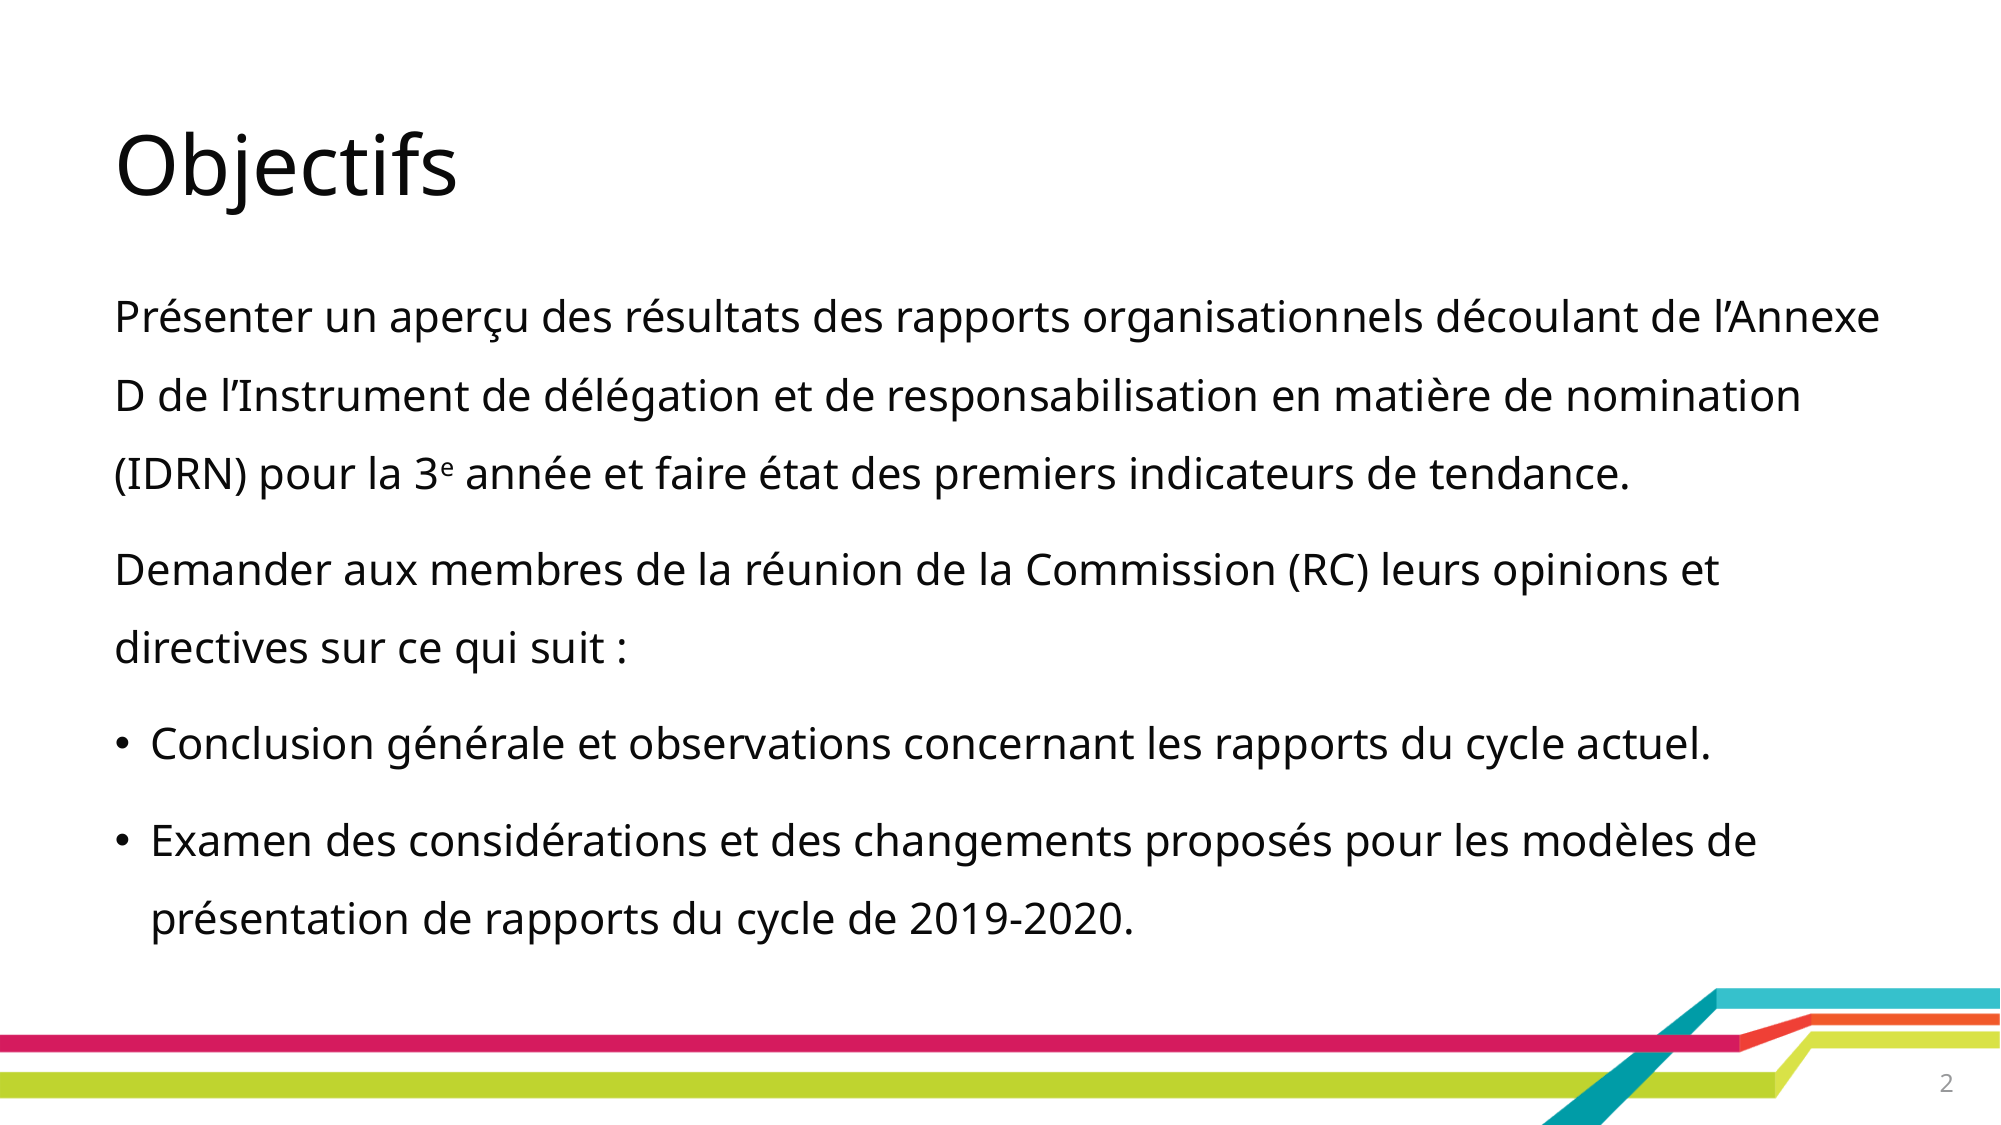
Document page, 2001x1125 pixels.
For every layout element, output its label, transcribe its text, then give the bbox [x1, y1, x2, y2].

picture [0, 988, 2000, 1125]
slide_number 2 [1771, 1052, 1969, 1113]
title Objectifs [99, 59, 1863, 198]
list Présenter un aperçu des résultats des rapports organisationnels découlant de l’Annexe D de l’Instrument de délégation et de responsabilisation en matière de nomination (IDRN) pour la 3e année et faire état des premiers indicateurs de tendance. Demander aux membres de la réunion de la Commission (RC) leurs opinions et directives sur ce qui suit : Conclusion générale et observations concernant les rapports du cycle actuel. Examen des considérations et des changements proposés pour les modèles de présentation de rapports du cycle de 2019-2020. [99, 198, 1916, 984]
